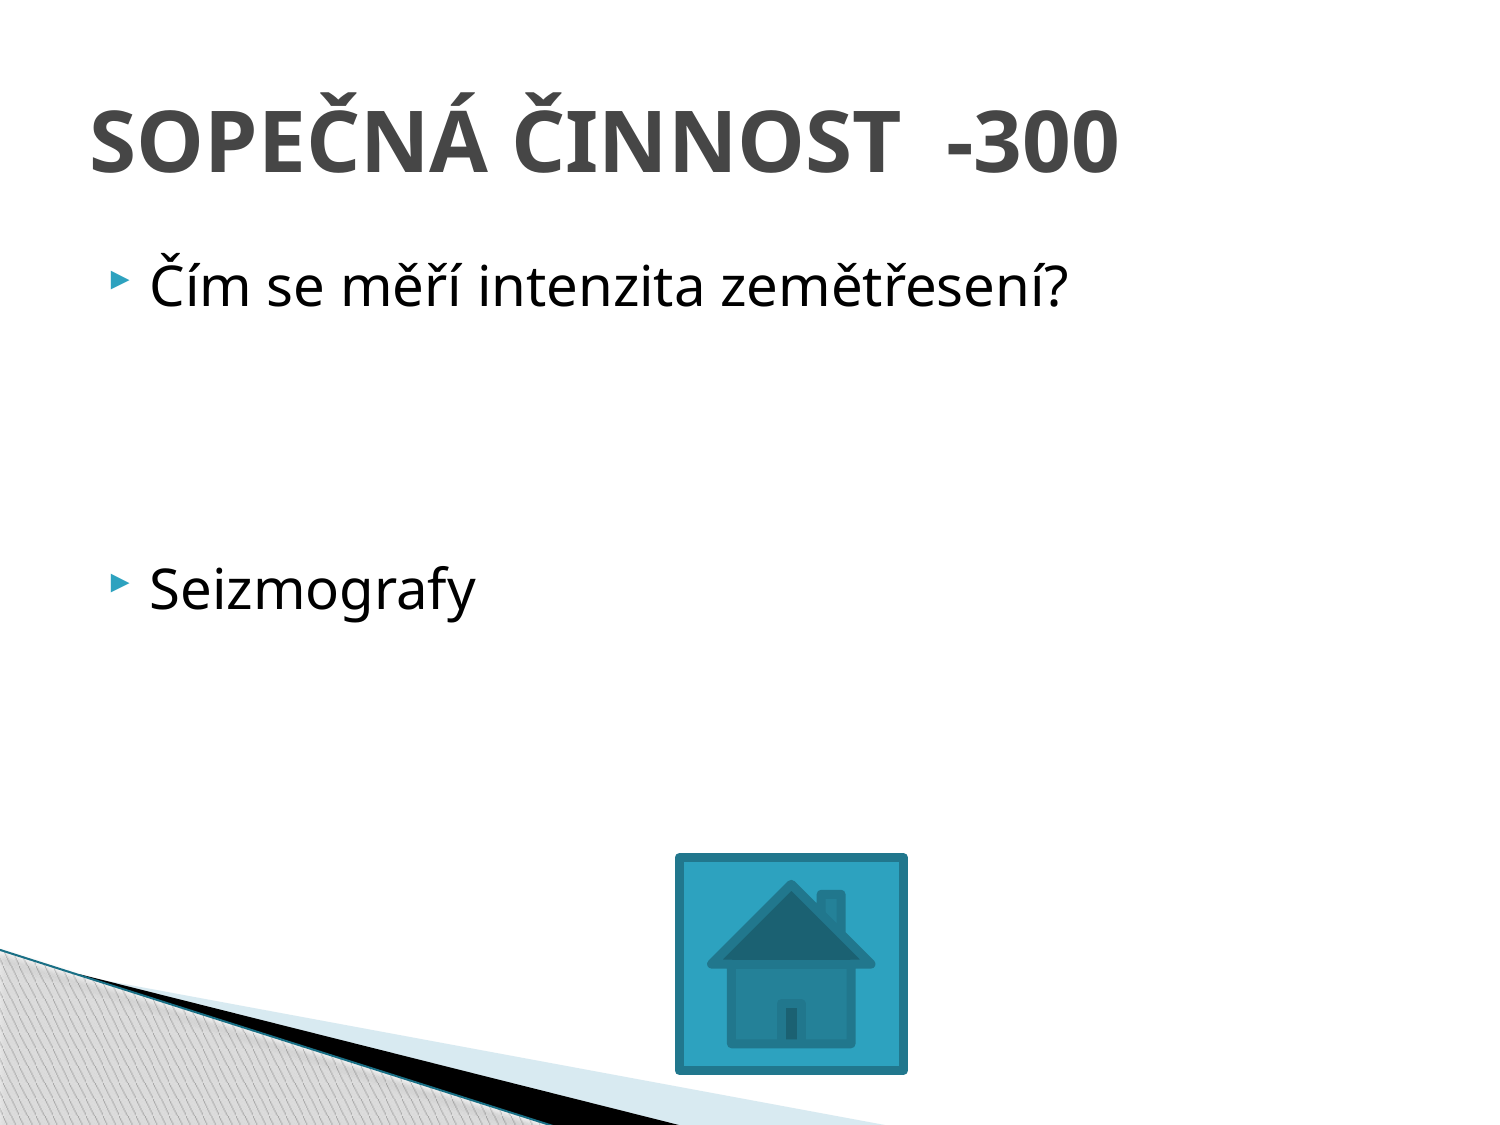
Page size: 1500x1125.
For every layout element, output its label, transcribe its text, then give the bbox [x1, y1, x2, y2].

list Čím se měří intenzita zemětřesení? Seizmografy [75, 243, 1425, 986]
title SOPEČNÁ ČINNOST -300 [75, 45, 1425, 233]
text_box [675, 853, 908, 1075]
